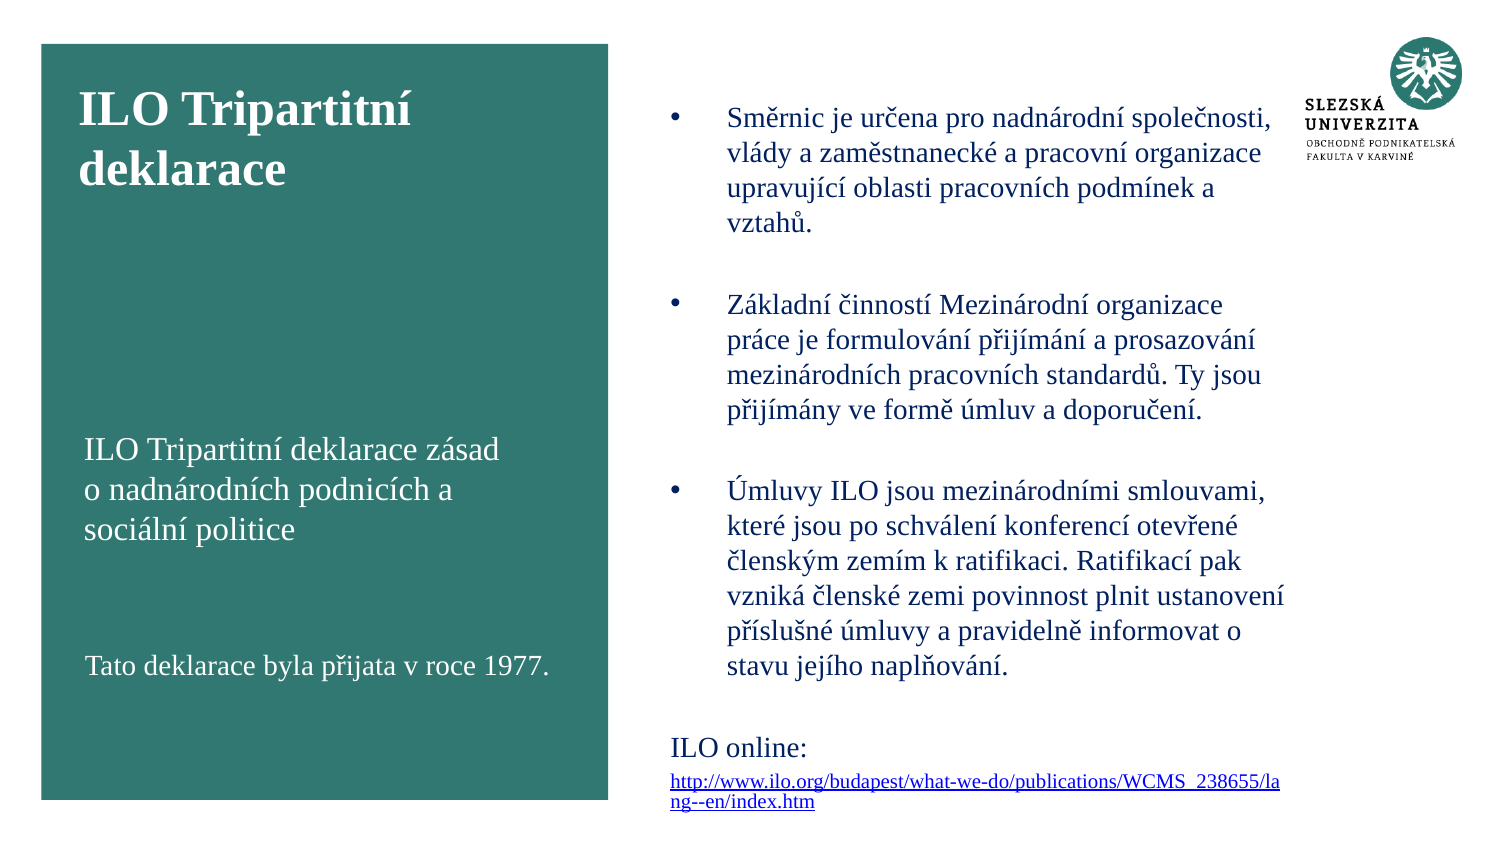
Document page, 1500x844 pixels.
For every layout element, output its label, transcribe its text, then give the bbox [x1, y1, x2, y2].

text_box ILO Tripartitní deklarace [63, 67, 586, 245]
text_box Směrnic je určena pro nadnárodní společnosti, vlády a zaměstnanecké a pracovní organizace upravující oblasti pracovních podmínek a vztahů. Základní činností Mezinárodní organizace práce je formulování přijímání a prosazování mezinárodních pracovních standardů. Ty jsou přijímány ve formě úmluv a doporučení. Úmluvy ILO jsou mezinárodními smlouvami, které jsou po schválení konferencí otevřené členským zemím k ratifikaci. Ratifikací pak vzniká členské zemi povinnost plnit ustanovení příslušné úmluvy a pravidelně informovat o stavu jejího naplňování. ILO online: http://www.ilo.org/budapest/what-we-do/publications/WCMS_238655/lang--en/index.htm [655, 91, 1306, 826]
picture [1304, 36, 1463, 160]
text_box [39, 42, 610, 802]
text_box ILO Tripartitní deklarace zásad o nadnárodních podnicích a sociální politice Tato deklarace byla přijata v roce 1977. [68, 280, 565, 800]
